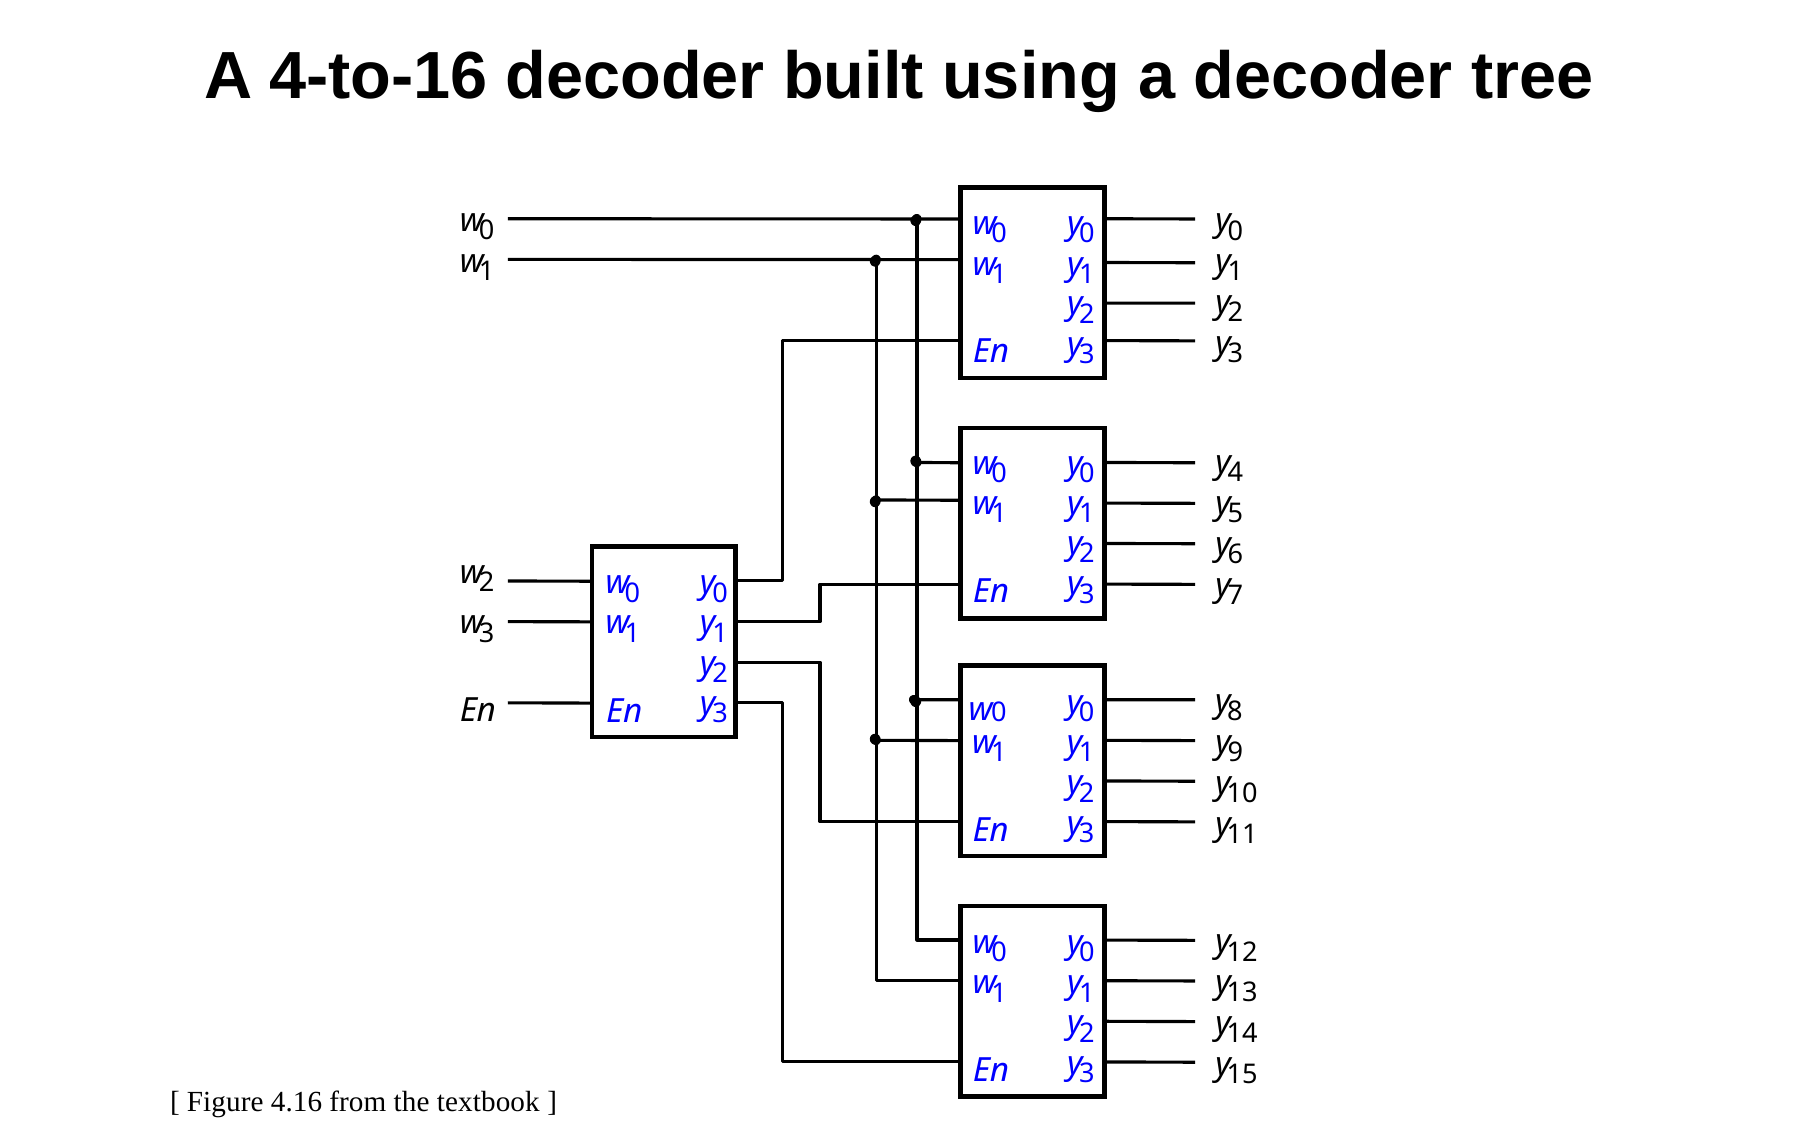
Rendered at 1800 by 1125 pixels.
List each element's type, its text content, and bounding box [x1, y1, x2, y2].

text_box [459, 187, 1256, 1097]
text_box [ Figure 4.16 from the textbook ] [155, 1074, 573, 1125]
text_box A 4-to-16 decoder built using a decoder tree [149, 24, 1650, 138]
